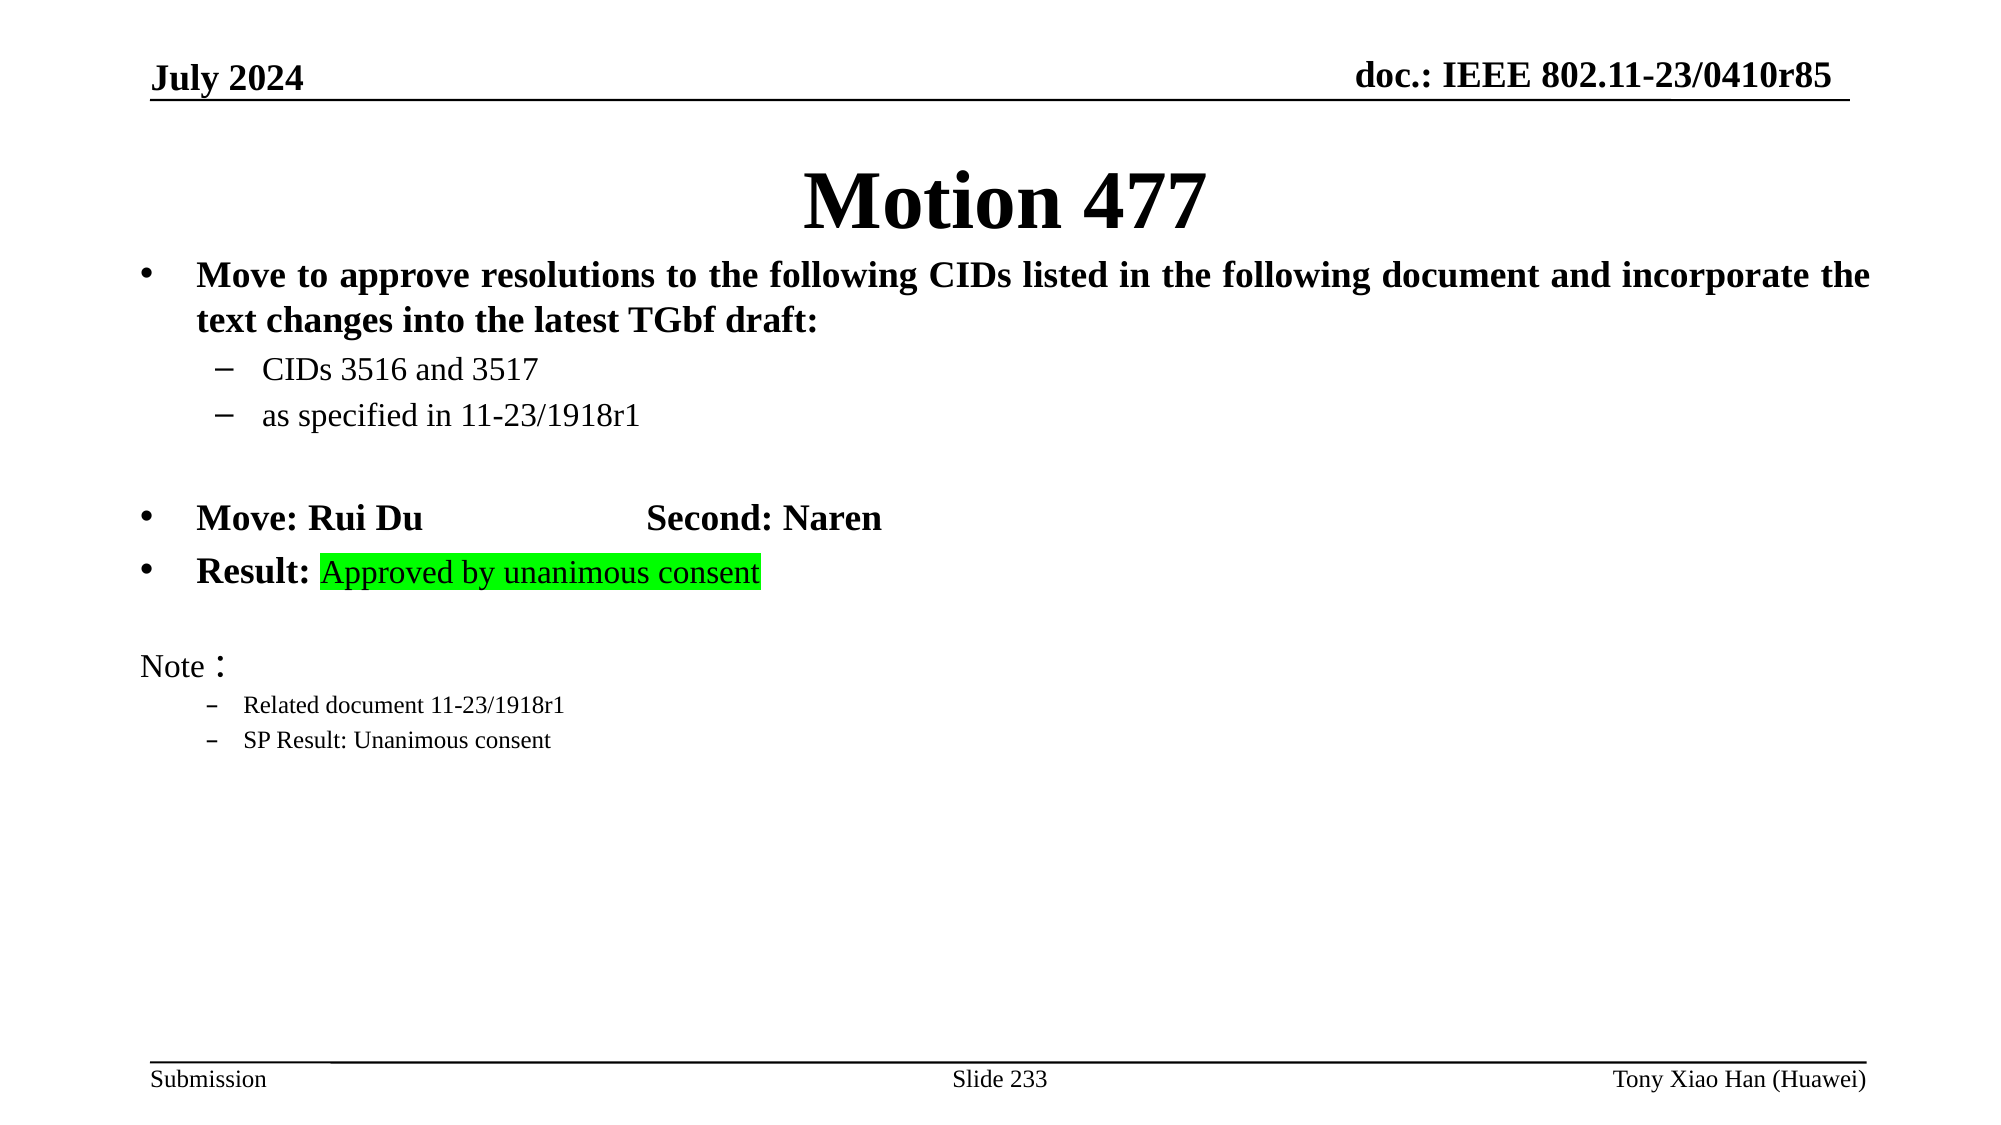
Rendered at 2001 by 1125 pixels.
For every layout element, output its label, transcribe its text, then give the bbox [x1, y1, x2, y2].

text_box Move to approve resolutions to the following CIDs listed in the following document and incorporate the text changes into the latest TGbf draft: CIDs 3516 and 3517 as specified in 11-23/1918r1 Move: Rui Du Second: Naren Result: Approved by unanimous consent Note： Related document 11-23/1918r1 SP Result: Unanimous consent [125, 212, 1888, 988]
text_box Motion 477 [368, 137, 1644, 212]
